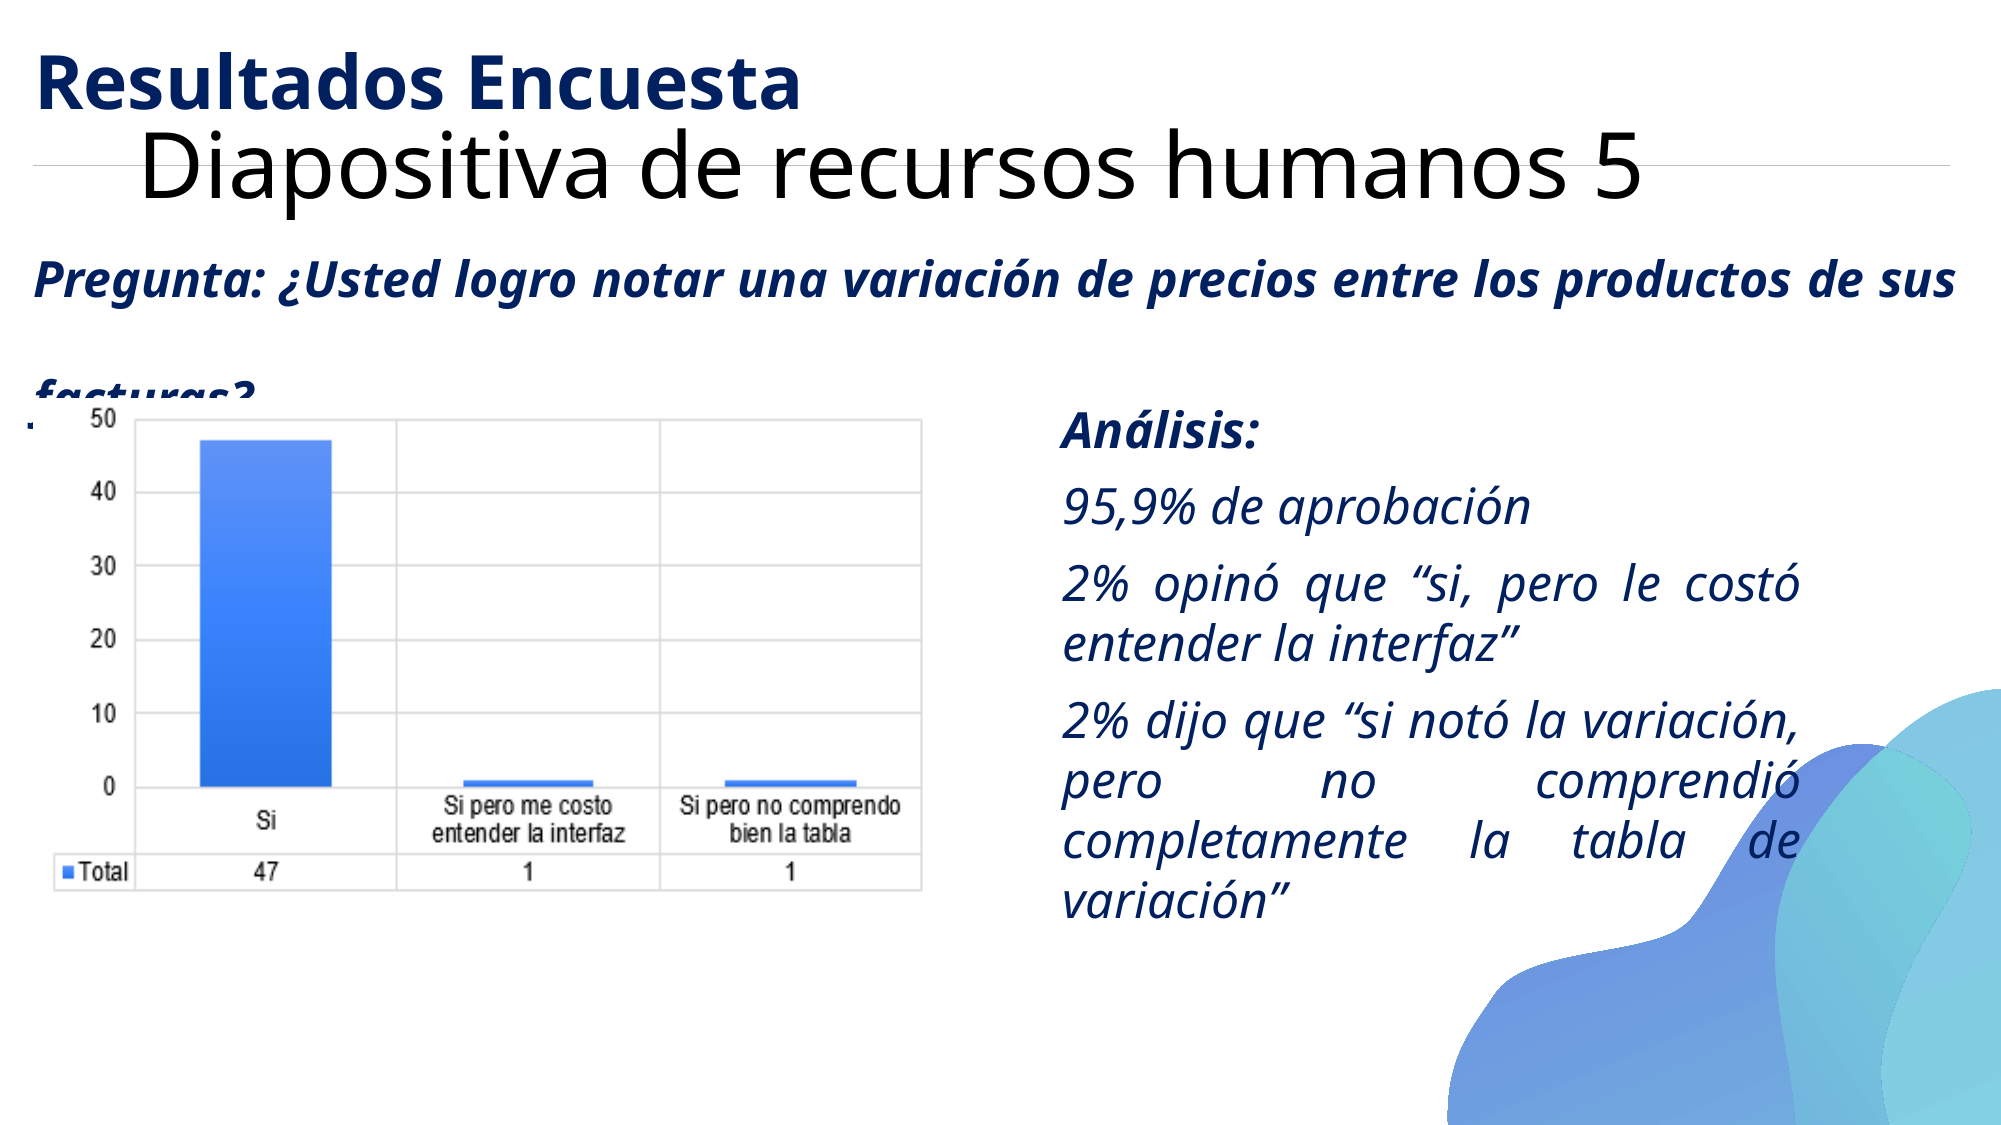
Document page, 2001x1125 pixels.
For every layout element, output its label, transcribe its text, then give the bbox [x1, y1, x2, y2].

title Diapositiva de recursos humanos 5 [137, 59, 1863, 165]
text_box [1413, 676, 2000, 1125]
title Diapositiva de recursos humanos 5 [137, 166, 1863, 187]
text_box Pregunta: ¿Usted logro notar una variación de precios entre los productos de sus facturas? [33, 187, 1958, 564]
text_box Análisis: 95,9% de aprobación 2% opinó que “si, pero le costó entender la interfaz” 2% dijo que “si notó la variación, pero no comprendió completamente la tabla de variación” [1062, 398, 1803, 929]
text_box Resultados Encuesta [16, 41, 823, 125]
picture [33, 398, 953, 907]
